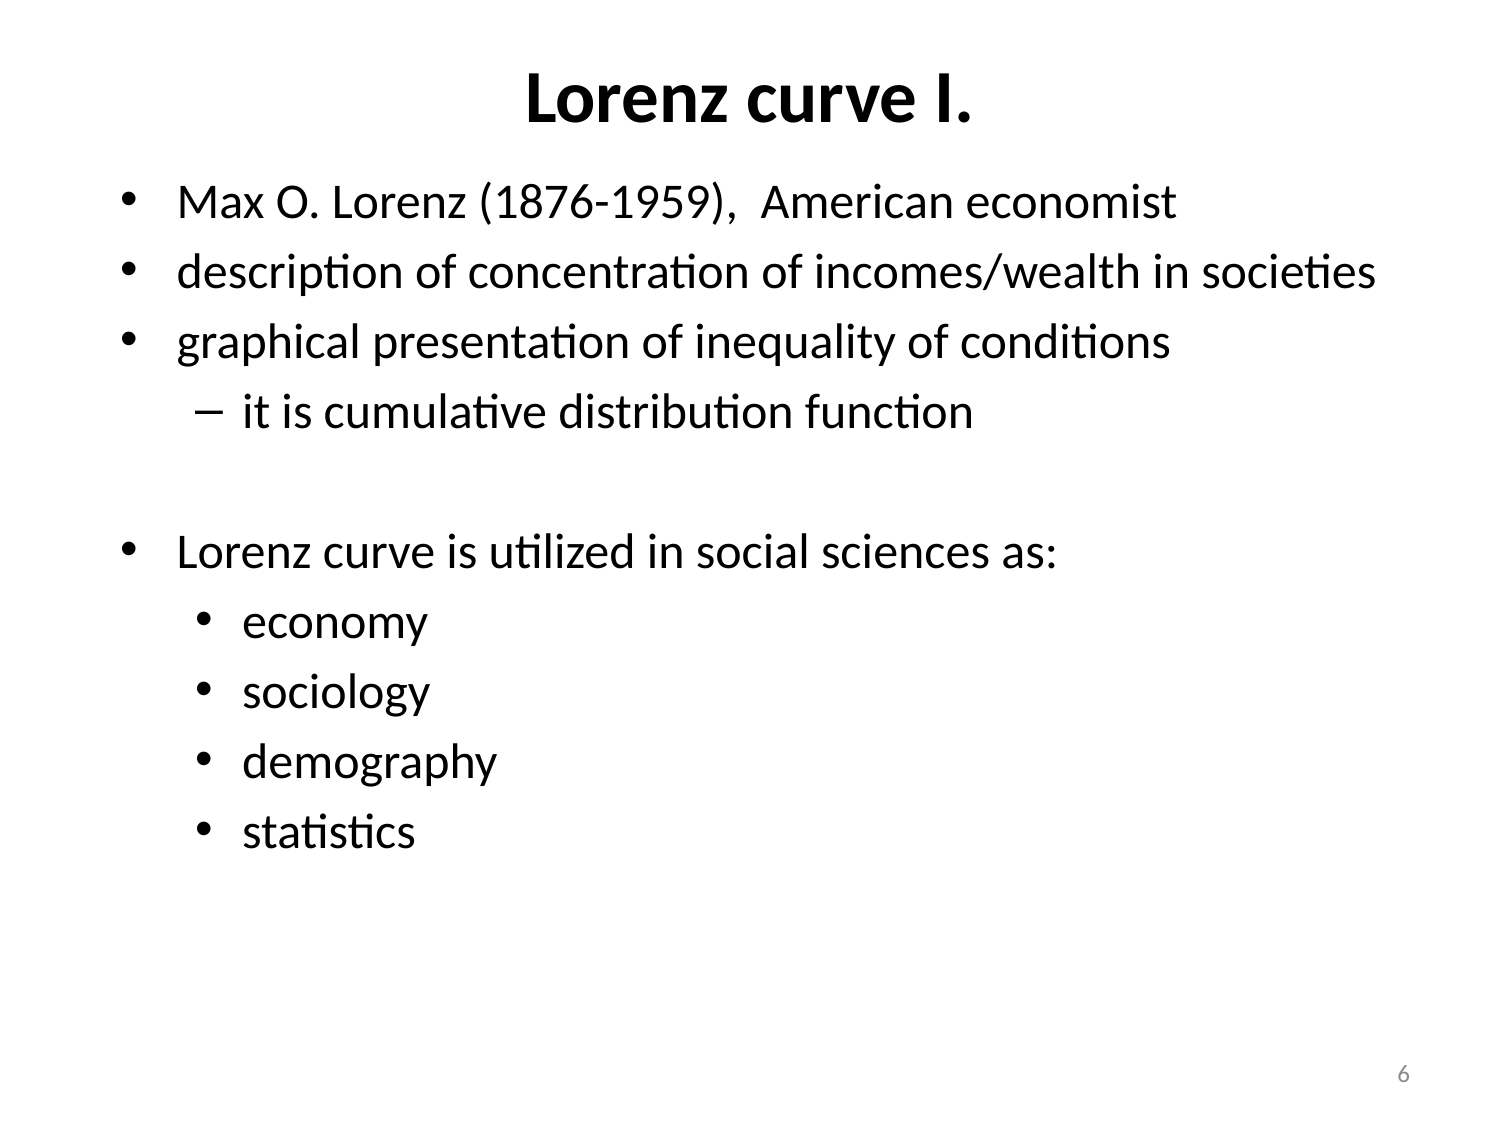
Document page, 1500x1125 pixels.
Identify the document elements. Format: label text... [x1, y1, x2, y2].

list Max O. Lorenz (1876-1959), American economist description of concentration of incomes/wealth in societies graphical presentation of inequality of conditions it is cumulative distribution function Lorenz curve is utilized in social sciences as: economy sociology demography statistics [105, 160, 1436, 987]
title Lorenz curve I. [75, 0, 1425, 185]
slide_number 6 [1074, 1042, 1425, 1103]
